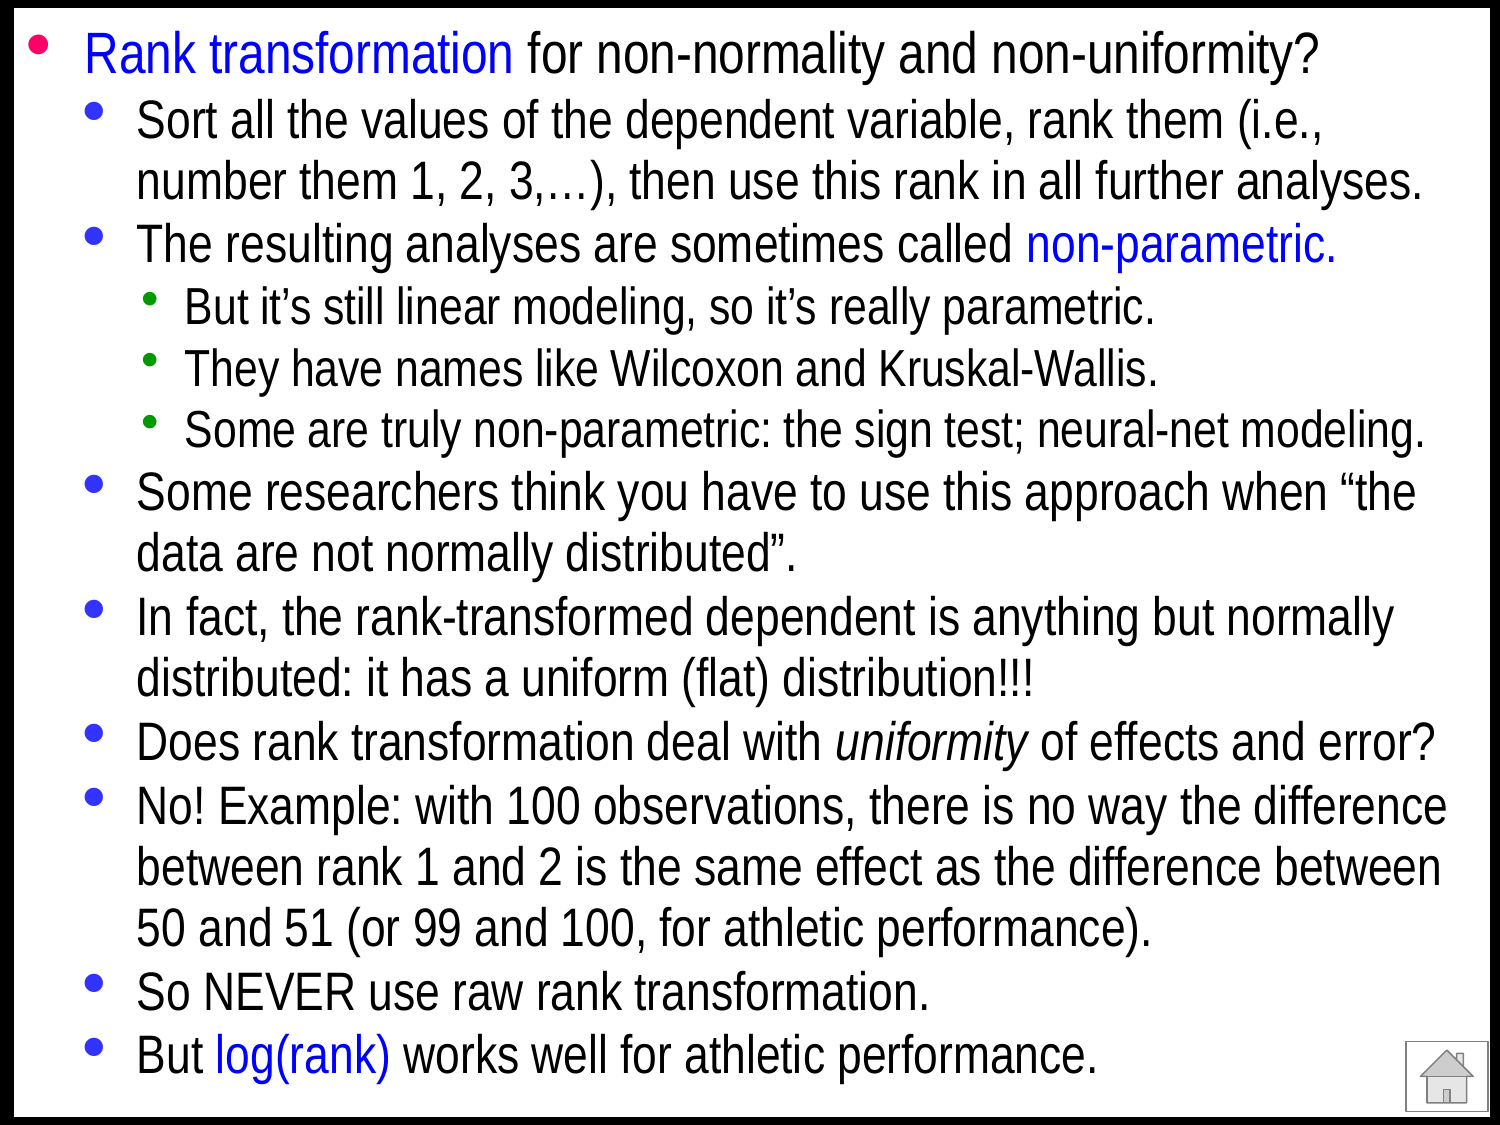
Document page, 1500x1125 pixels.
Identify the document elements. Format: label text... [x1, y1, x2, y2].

list Rank transformation for non-normality and non-uniformity? Sort all the values of the dependent variable, rank them (i.e., number them 1, 2, 3,…), then use this rank in all further analyses. The resulting analyses are sometimes called non-parametric. But it’s still linear modeling, so it’s really parametric. They have names like Wilcoxon and Kruskal-Wallis. Some are truly non-parametric: the sign test; neural-net modeling. Some researchers think you have to use this approach when “the data are not normally distributed”. In fact, the rank-transformed dependent is anything but normally distributed: it has a uniform (flat) distribution!!! Does rank transformation deal with uniformity of effects and error? No! Example: with 100 observations, there is no way the difference between rank 1 and 2 is the same effect as the difference between 50 and 51 (or 99 and 100, for athletic performance). So NEVER use raw rank transformation. But log(rank) works well for athletic performance. [13, 6, 1491, 1118]
text_box [1405, 1041, 1488, 1112]
